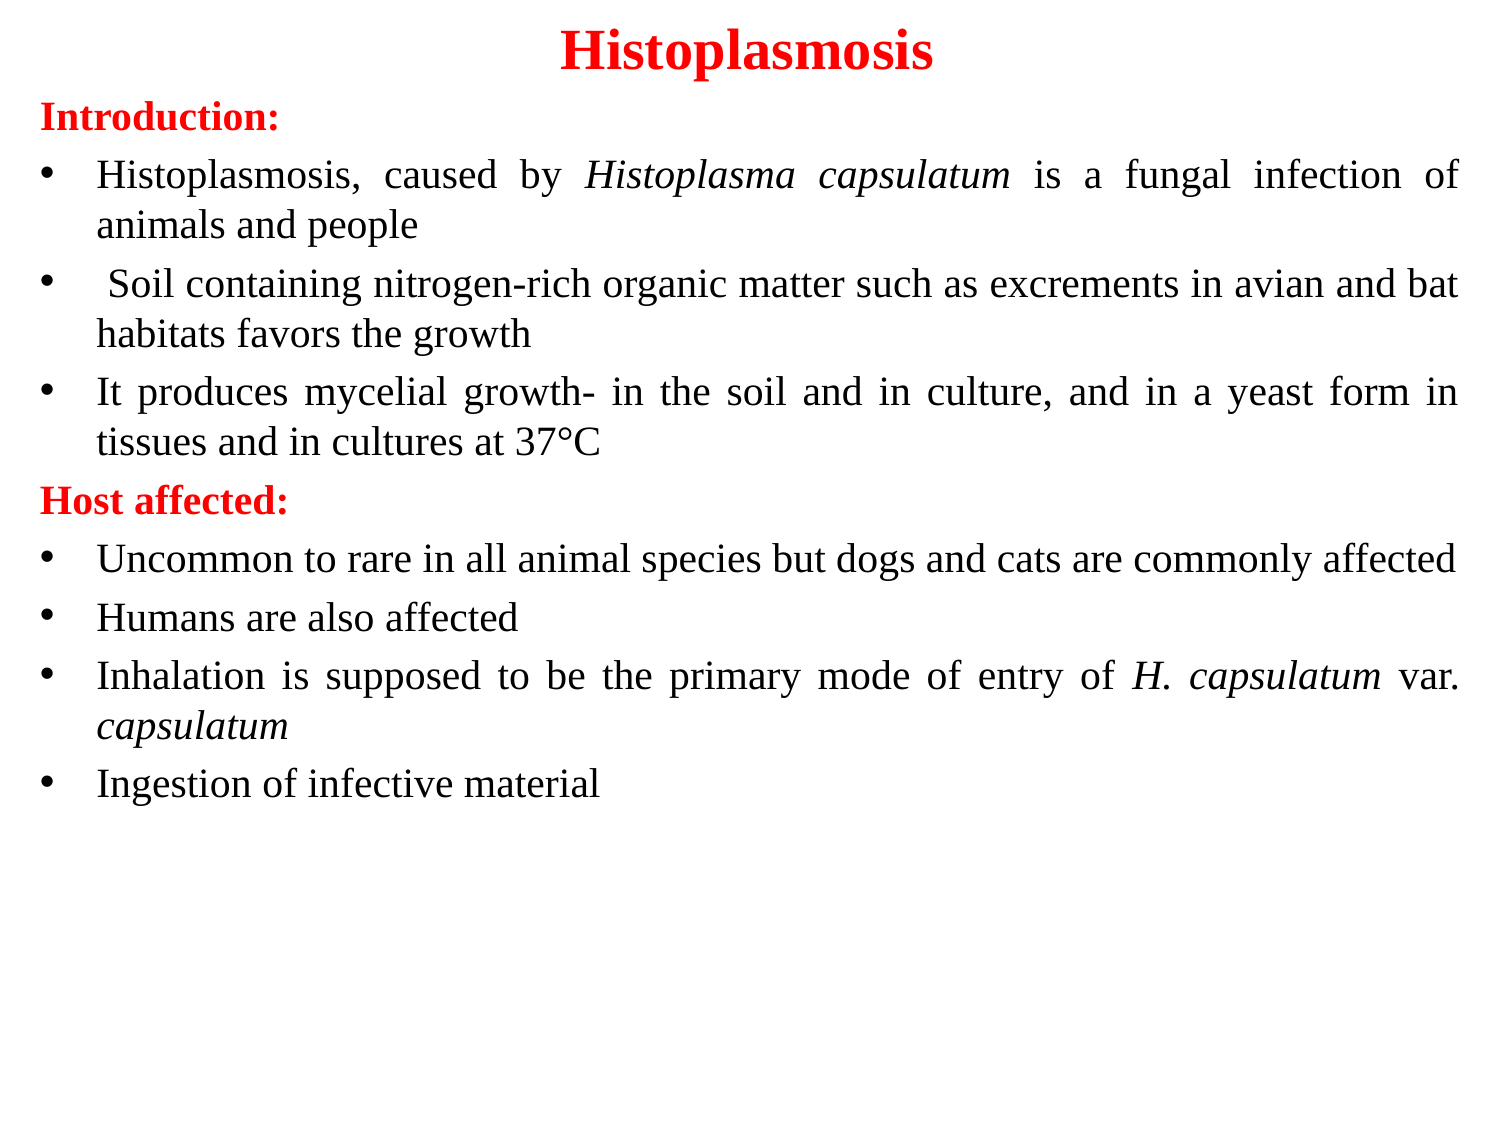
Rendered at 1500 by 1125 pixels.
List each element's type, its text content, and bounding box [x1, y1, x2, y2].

list Introduction: Histoplasmosis, caused by Histoplasma capsulatum is a fungal infection of animals and people Soil containing nitrogen-rich organic matter such as excrements in avian and bat habitats favors the growth It produces mycelial growth- in the soil and in culture, and in a yeast form in tissues and in cultures at 37°C Host affected: Uncommon to rare in all animal species but dogs and cats are commonly affected Humans are also affected Inhalation is supposed to be the primary mode of entry of H. capsulatum var. capsulatum Ingestion of infective material [24, 81, 1475, 1100]
title Histoplasmosis [72, 12, 1423, 80]
